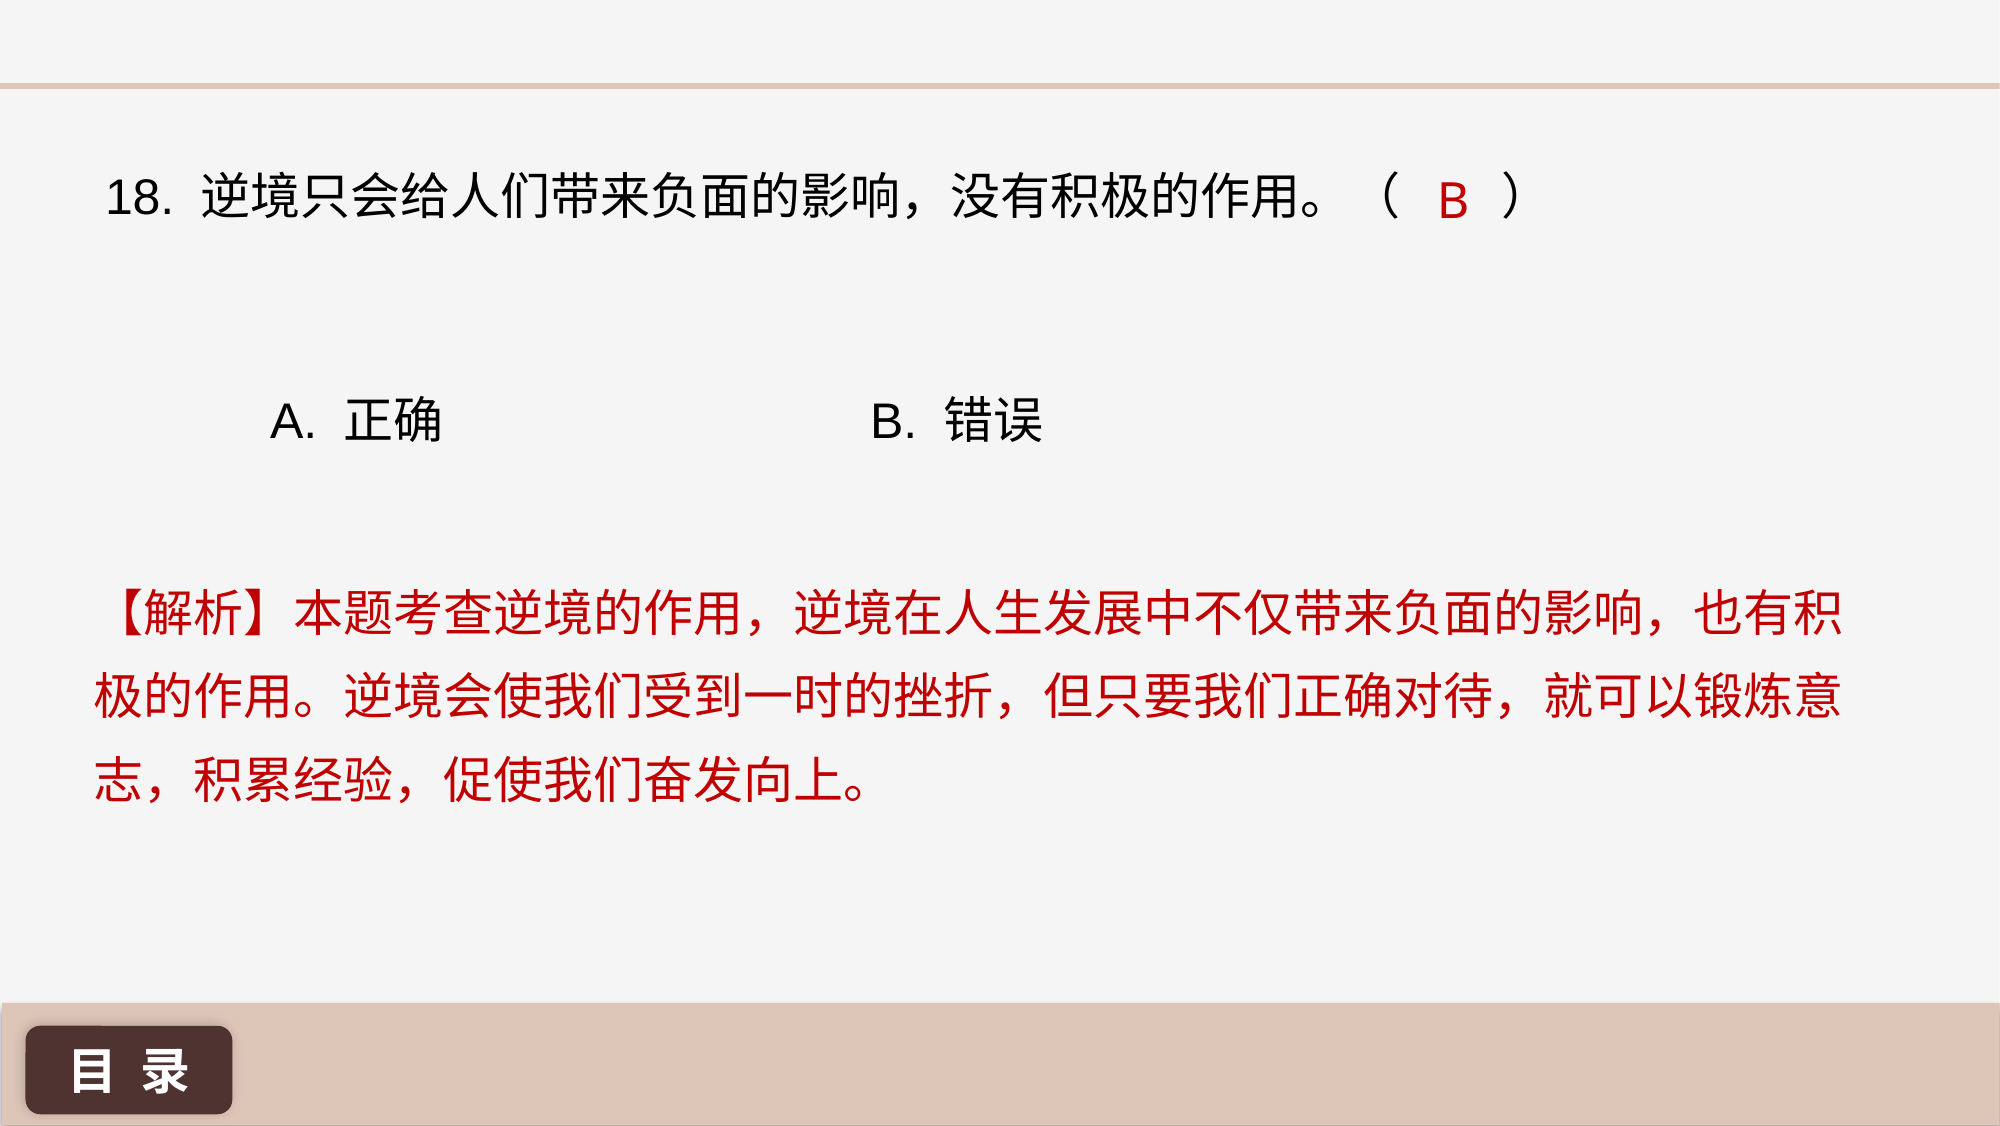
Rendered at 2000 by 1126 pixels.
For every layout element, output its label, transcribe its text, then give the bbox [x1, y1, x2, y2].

text_box 18. 逆境只会给人们带来负面的影响，没有积极的作用。（ ） [90, 138, 1904, 233]
text_box 【解析】本题考查逆境的作用，逆境在人生发展中不仅带来负面的影响，也有积极的作用。逆境会使我们受到一时的挫折，但只要我们正确对待，就可以锻炼意志，积累经验，促使我们奋发向上。 [78, 550, 1867, 645]
text_box B [1377, 138, 1529, 229]
text_box A. 正确 B. 错误 [255, 361, 1922, 456]
